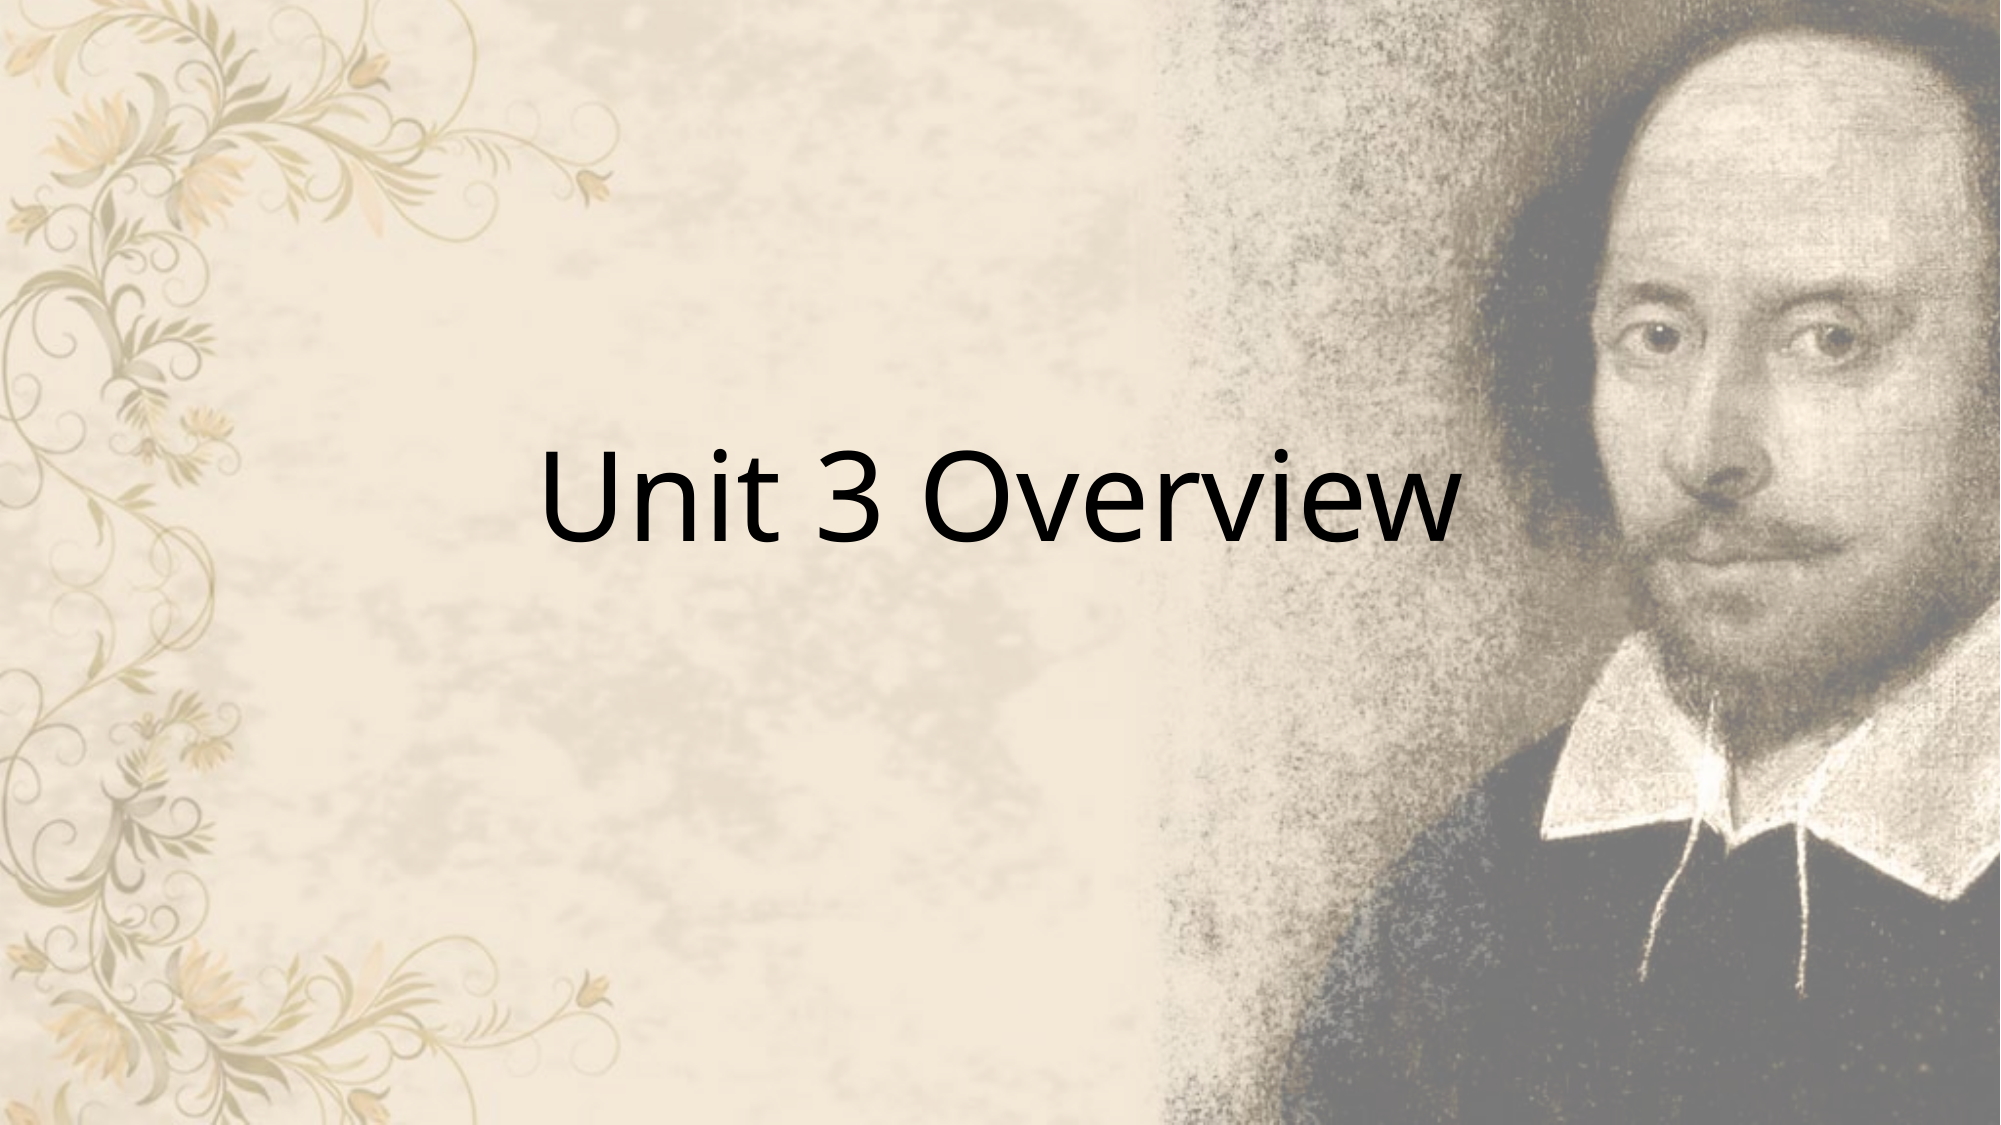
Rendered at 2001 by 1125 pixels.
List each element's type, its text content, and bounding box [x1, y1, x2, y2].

title Unit 3 Overview [249, 184, 1750, 576]
